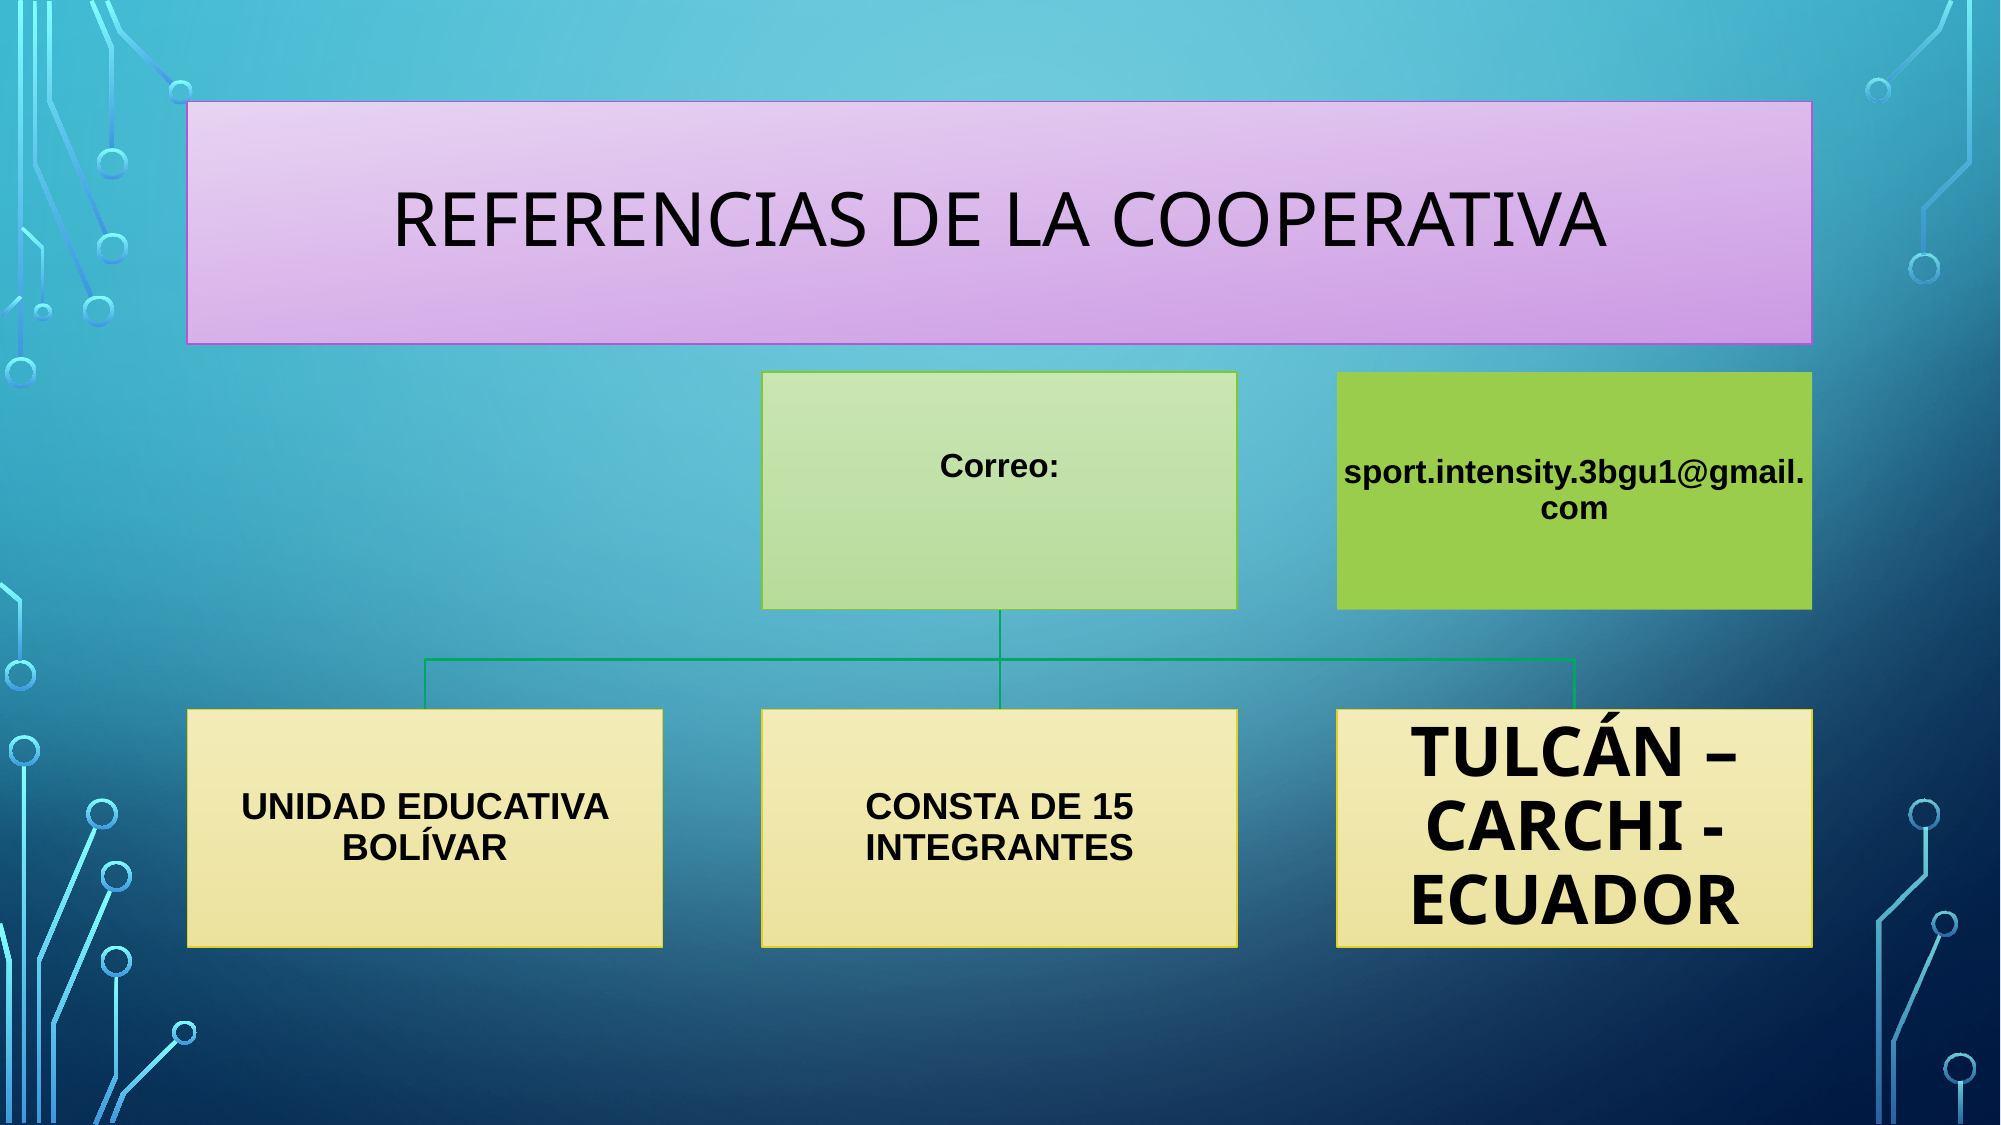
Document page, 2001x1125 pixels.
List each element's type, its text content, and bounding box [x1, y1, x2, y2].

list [186, 368, 1813, 951]
title Referencias de la cooperativa [186, 101, 1813, 345]
